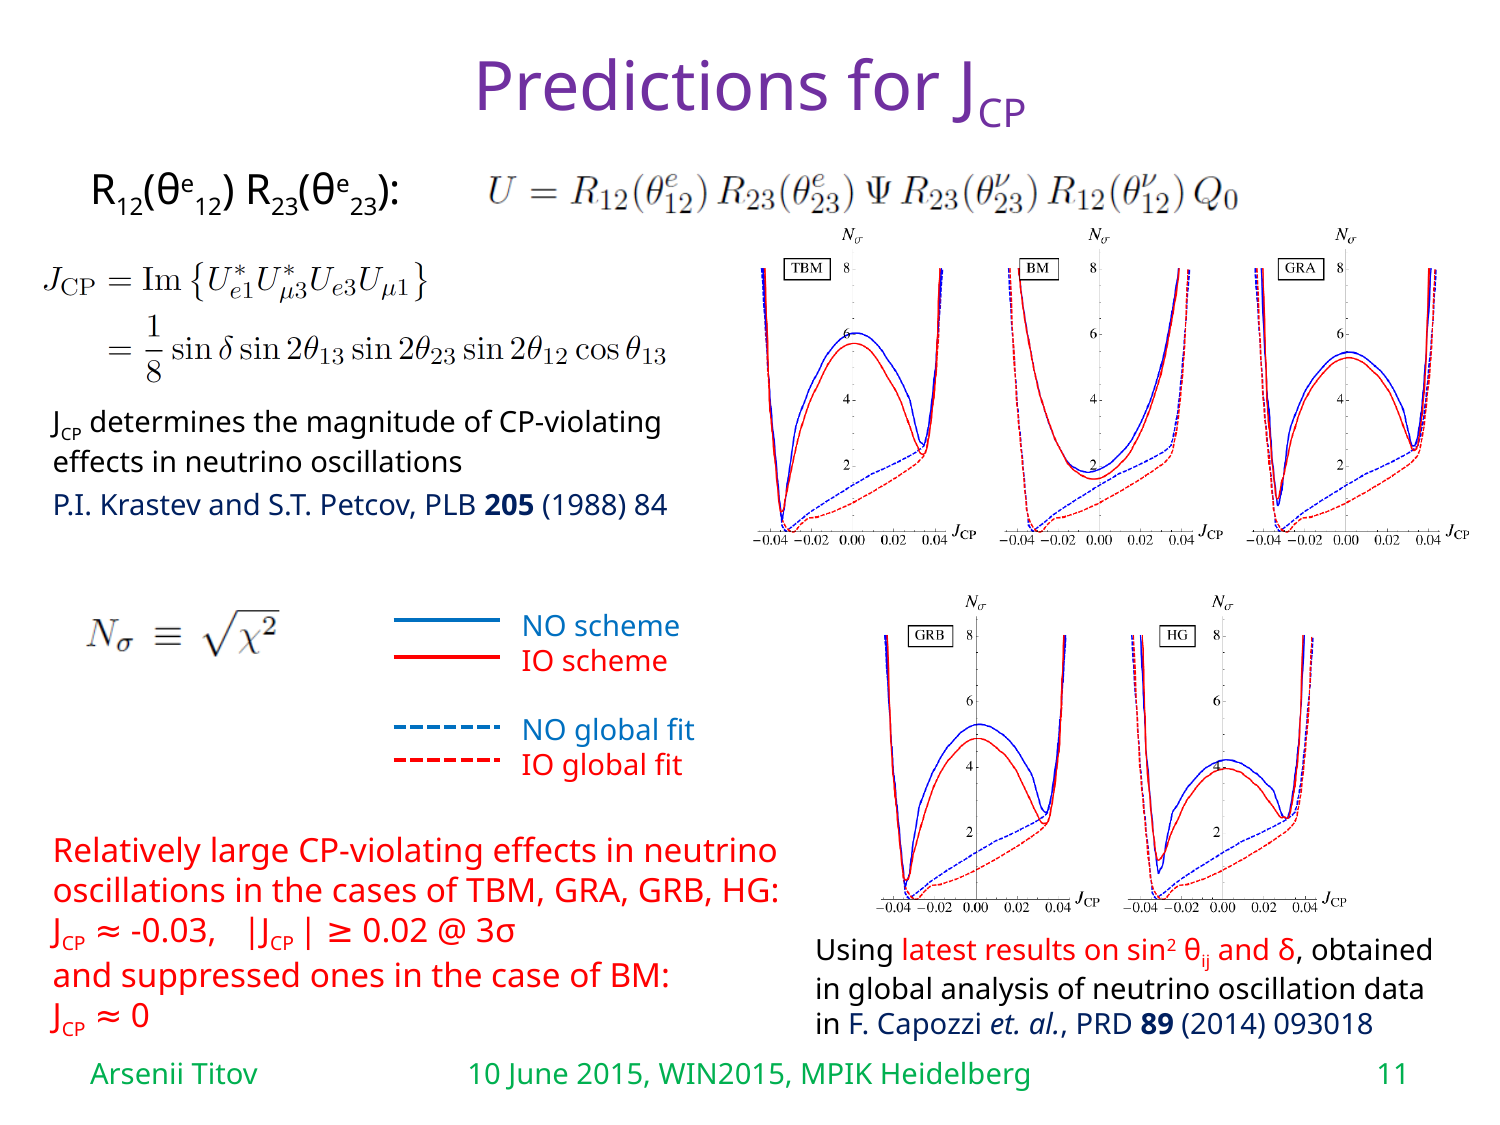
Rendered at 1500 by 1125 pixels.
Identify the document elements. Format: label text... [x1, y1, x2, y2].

slide_number 11 [1092, 1050, 1425, 1103]
picture [75, 600, 287, 663]
footer 10 June 2015, WIN2015, MPIK Heidelberg [408, 1048, 1092, 1103]
picture [721, 161, 1469, 952]
picture [37, 251, 672, 389]
text_box R12(θe12) R23(θe23): [74, 155, 1425, 230]
text_box JCP determines the magnitude of CP-violating effects in neutrino oscillations [38, 396, 690, 478]
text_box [469, 161, 1246, 225]
text_box P.I. Krastev and S.T. Petcov, PLB 205 (1988) 84 [38, 478, 716, 529]
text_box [74, 600, 286, 662]
text_box Using latest results on sin2 θij and δ, obtained in global analysis of neutrino oscillation data in F. Capozzi et. al., PRD 89 (2014) 093018 [800, 960, 1457, 1050]
text_box Predictions for JCP [74, 34, 1425, 144]
text_box NO scheme IO scheme NO global fit IO global fit [506, 599, 716, 789]
slide_number Arsenii Titov [75, 1048, 294, 1103]
text_box Relatively large CP-violating effects in neutrino oscillations in the cases of TBM, GRA, GRB, HG: JCP ≈ -0.03, |JCP | ≥ 0.02 @ 3σ and suppressed ones in the case of BM: JCP ≈ 0 [38, 821, 800, 1048]
